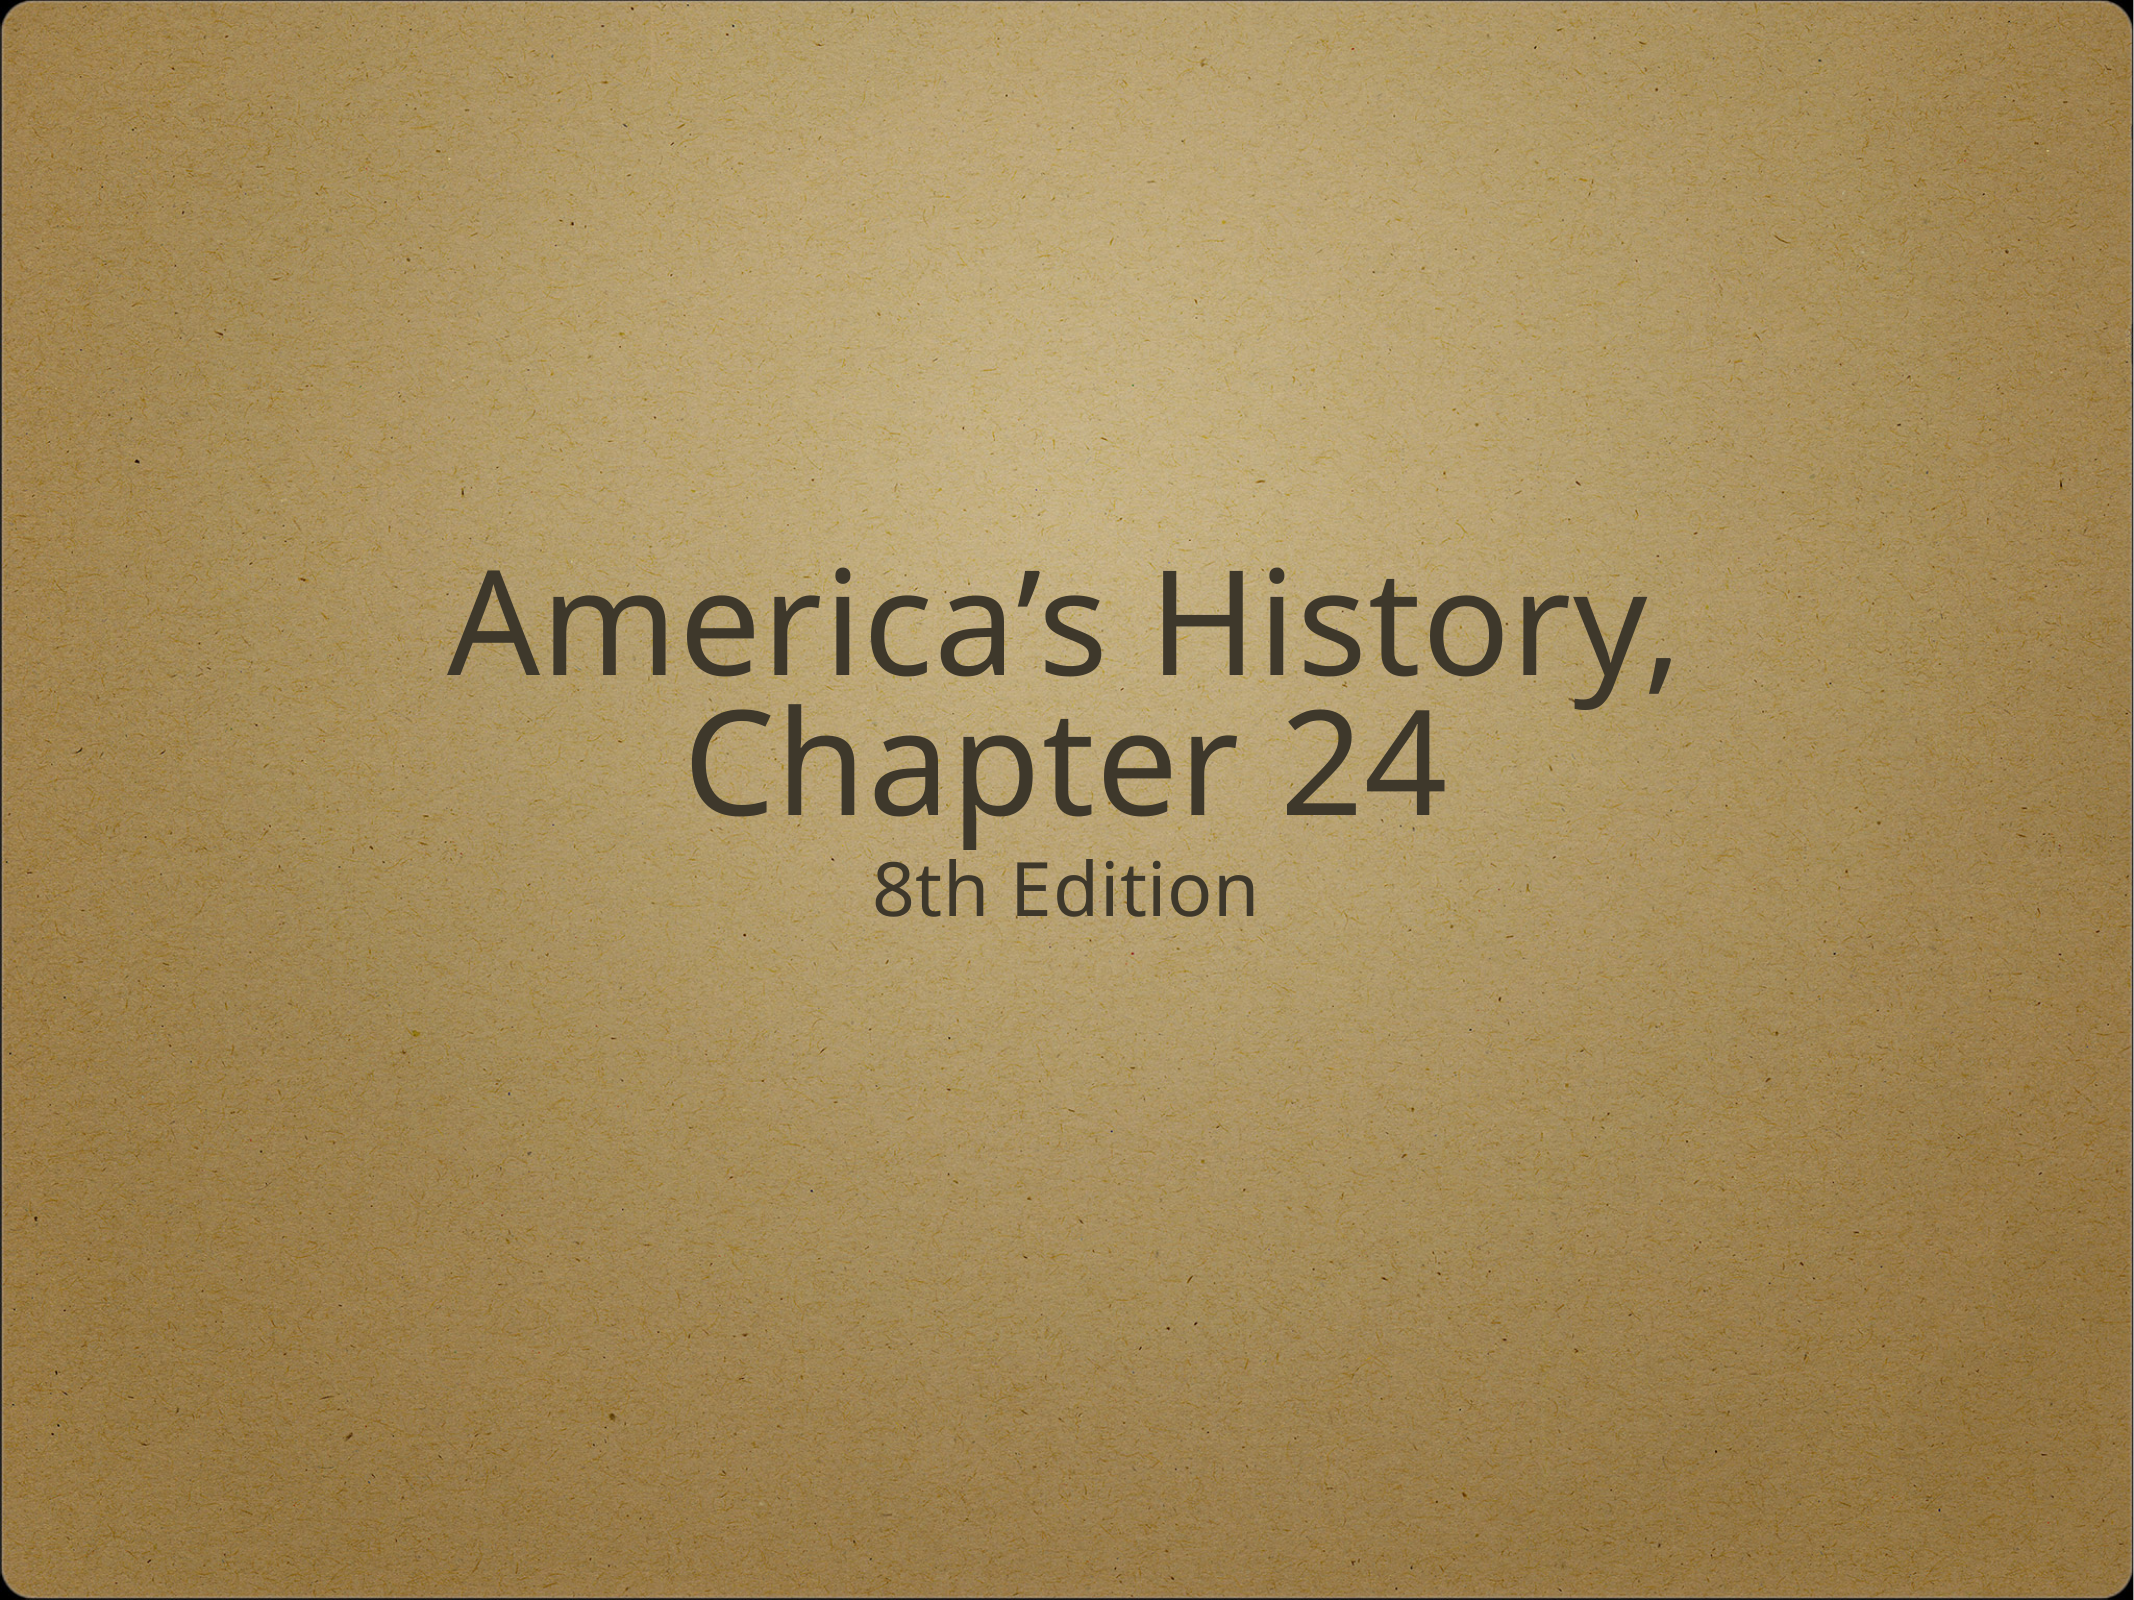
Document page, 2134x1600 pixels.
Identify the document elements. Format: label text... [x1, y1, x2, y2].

list 8th Edition [207, 841, 1926, 1051]
title America’s History, Chapter 24 [207, 416, 1926, 841]
picture [0, 0, 2134, 1600]
